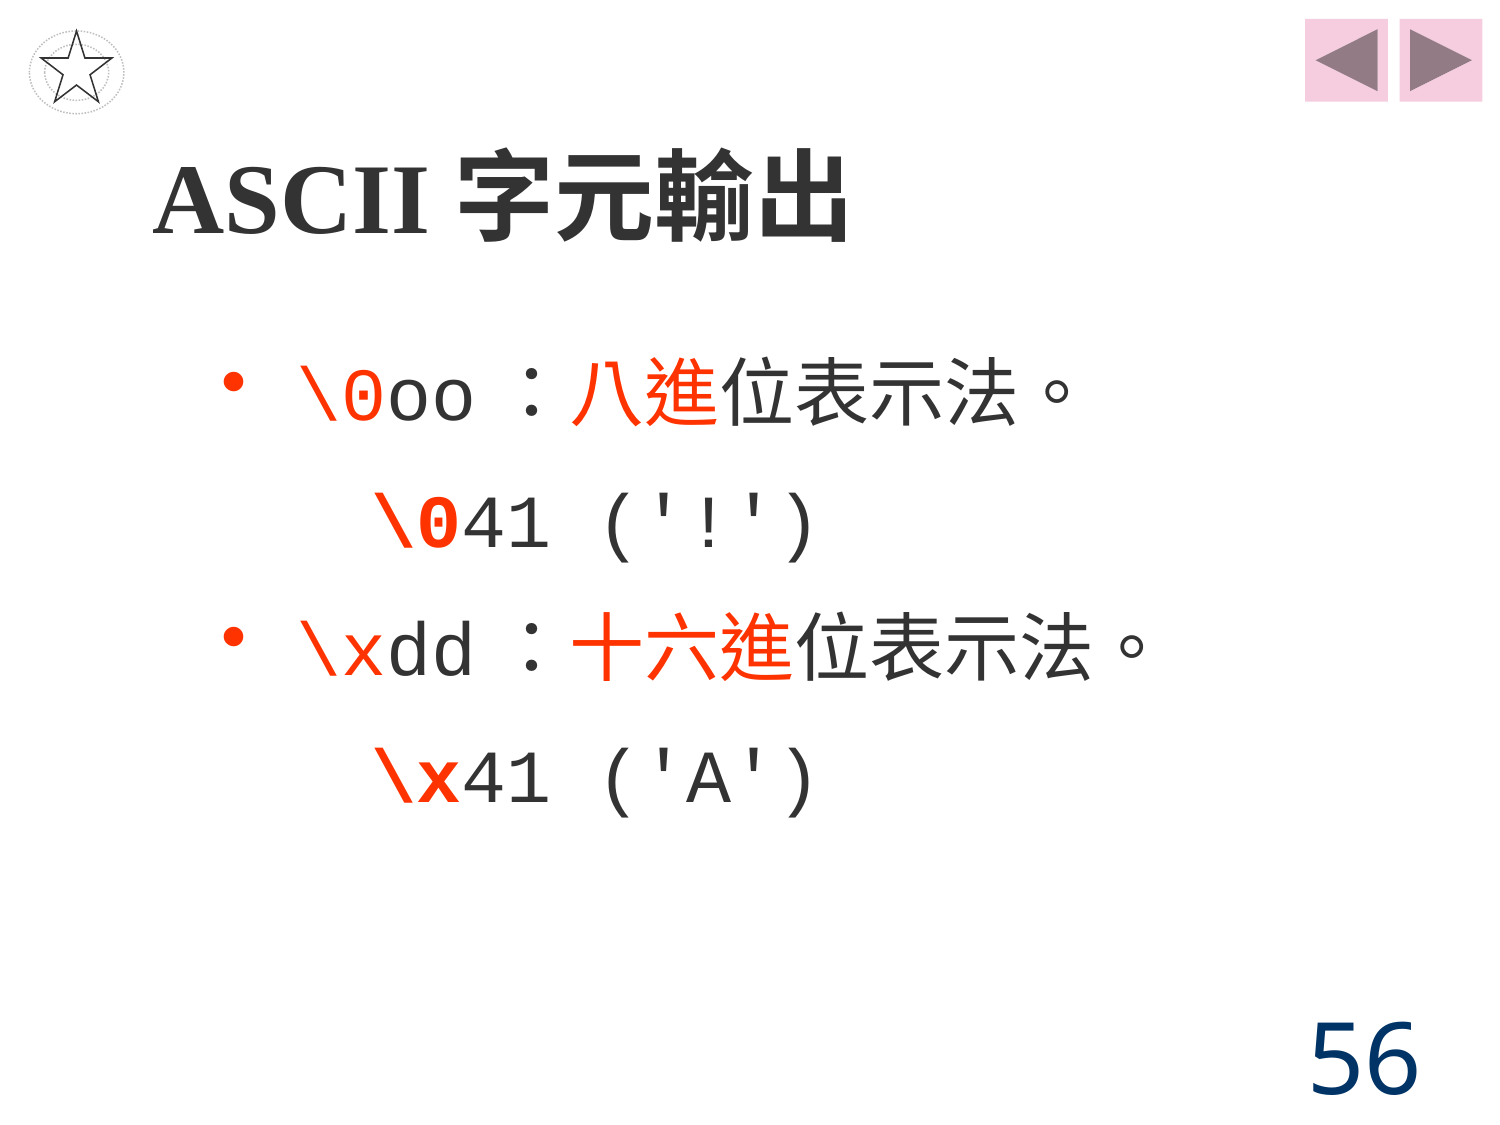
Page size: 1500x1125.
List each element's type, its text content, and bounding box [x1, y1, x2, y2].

slide_number 56 [1245, 1024, 1483, 1101]
title ASCII字元輸出 [137, 99, 1388, 288]
text_box \0oo：八進位表示法。 \041 ('!') \xdd：十六進位表示法。 \x41 ('A') [206, 338, 1234, 826]
text_box [41, 31, 112, 102]
